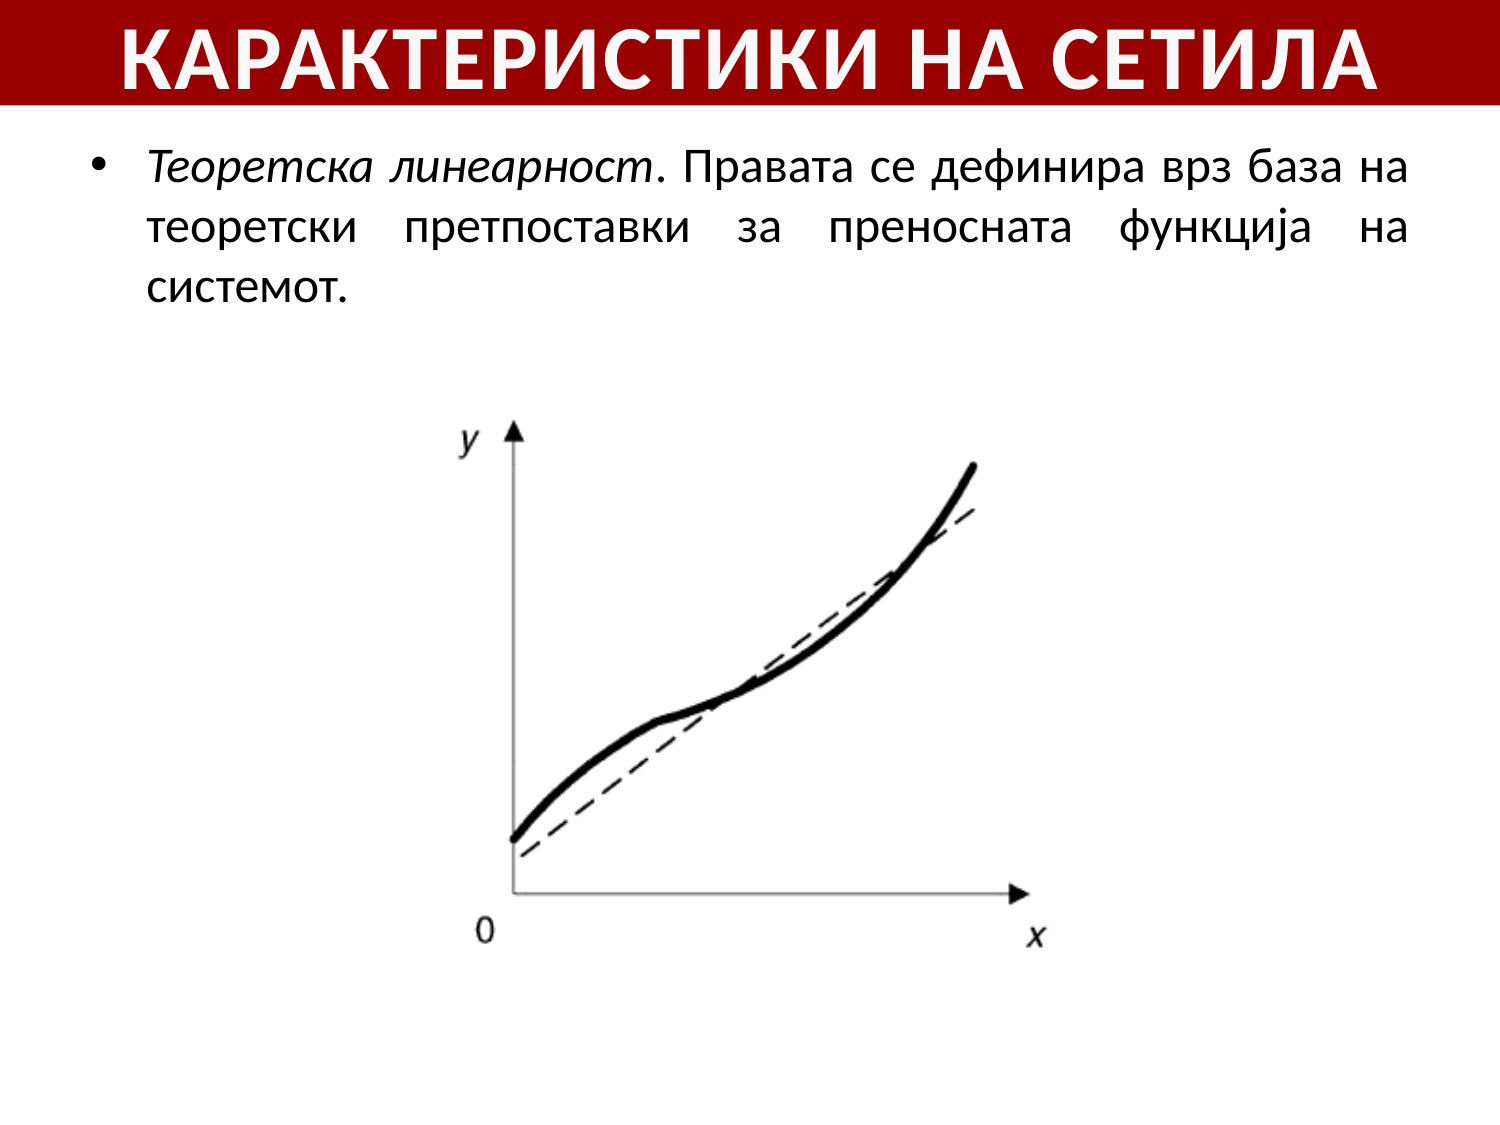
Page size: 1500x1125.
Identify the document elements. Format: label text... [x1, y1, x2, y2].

picture [401, 361, 1099, 970]
title КАРАКТЕРИСТИКИ НА СЕТИЛА [0, 0, 1500, 106]
list Теоретска линеарност. Правата се дефинира врз база на теоретски претпоставки за преносната функција на системот. [74, 125, 1426, 1005]
